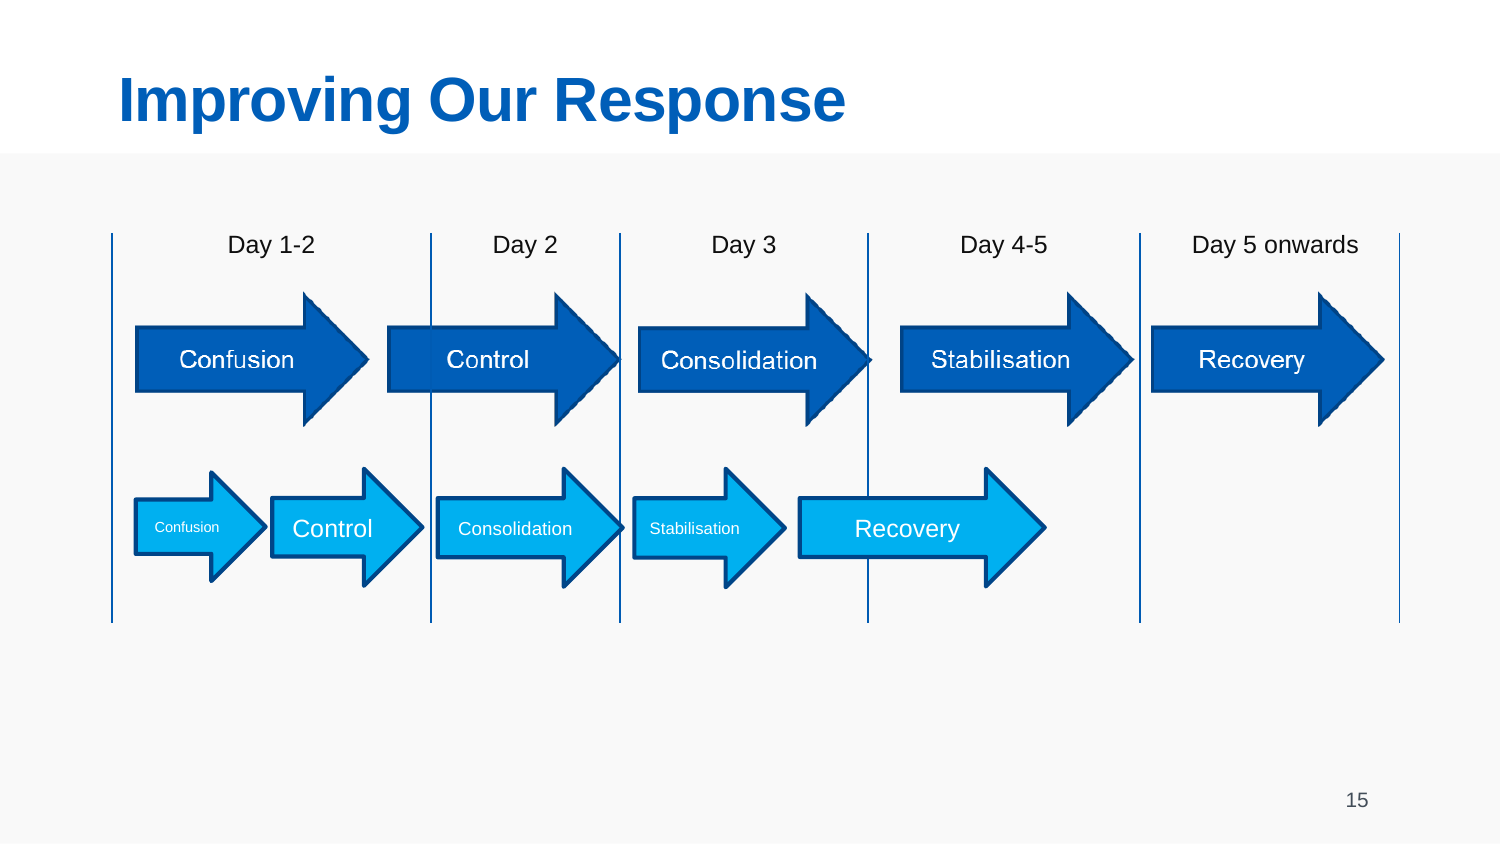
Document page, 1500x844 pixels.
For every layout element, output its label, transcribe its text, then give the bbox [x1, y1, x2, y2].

text_box Control [270, 466, 425, 588]
title Improving Our Response [118, 59, 1371, 146]
picture [869, 291, 1139, 427]
slide_number 15 [1033, 776, 1384, 822]
picture [432, 291, 619, 427]
picture [1141, 291, 1386, 427]
picture [621, 291, 867, 427]
text_box Consolidation [435, 466, 615, 589]
text_box Day 4-5 [868, 221, 1139, 266]
text_box Recovery [873, 466, 1047, 589]
text_box Day 5 onwards [1139, 221, 1412, 266]
text_box Recovery [797, 496, 863, 560]
text_box Day 1-2 [112, 221, 430, 266]
text_box Confusion [133, 470, 268, 583]
text_box Day 3 [620, 221, 868, 266]
text_box Stabilisation [632, 466, 787, 590]
text_box Day 2 [430, 221, 620, 266]
picture [135, 291, 430, 427]
